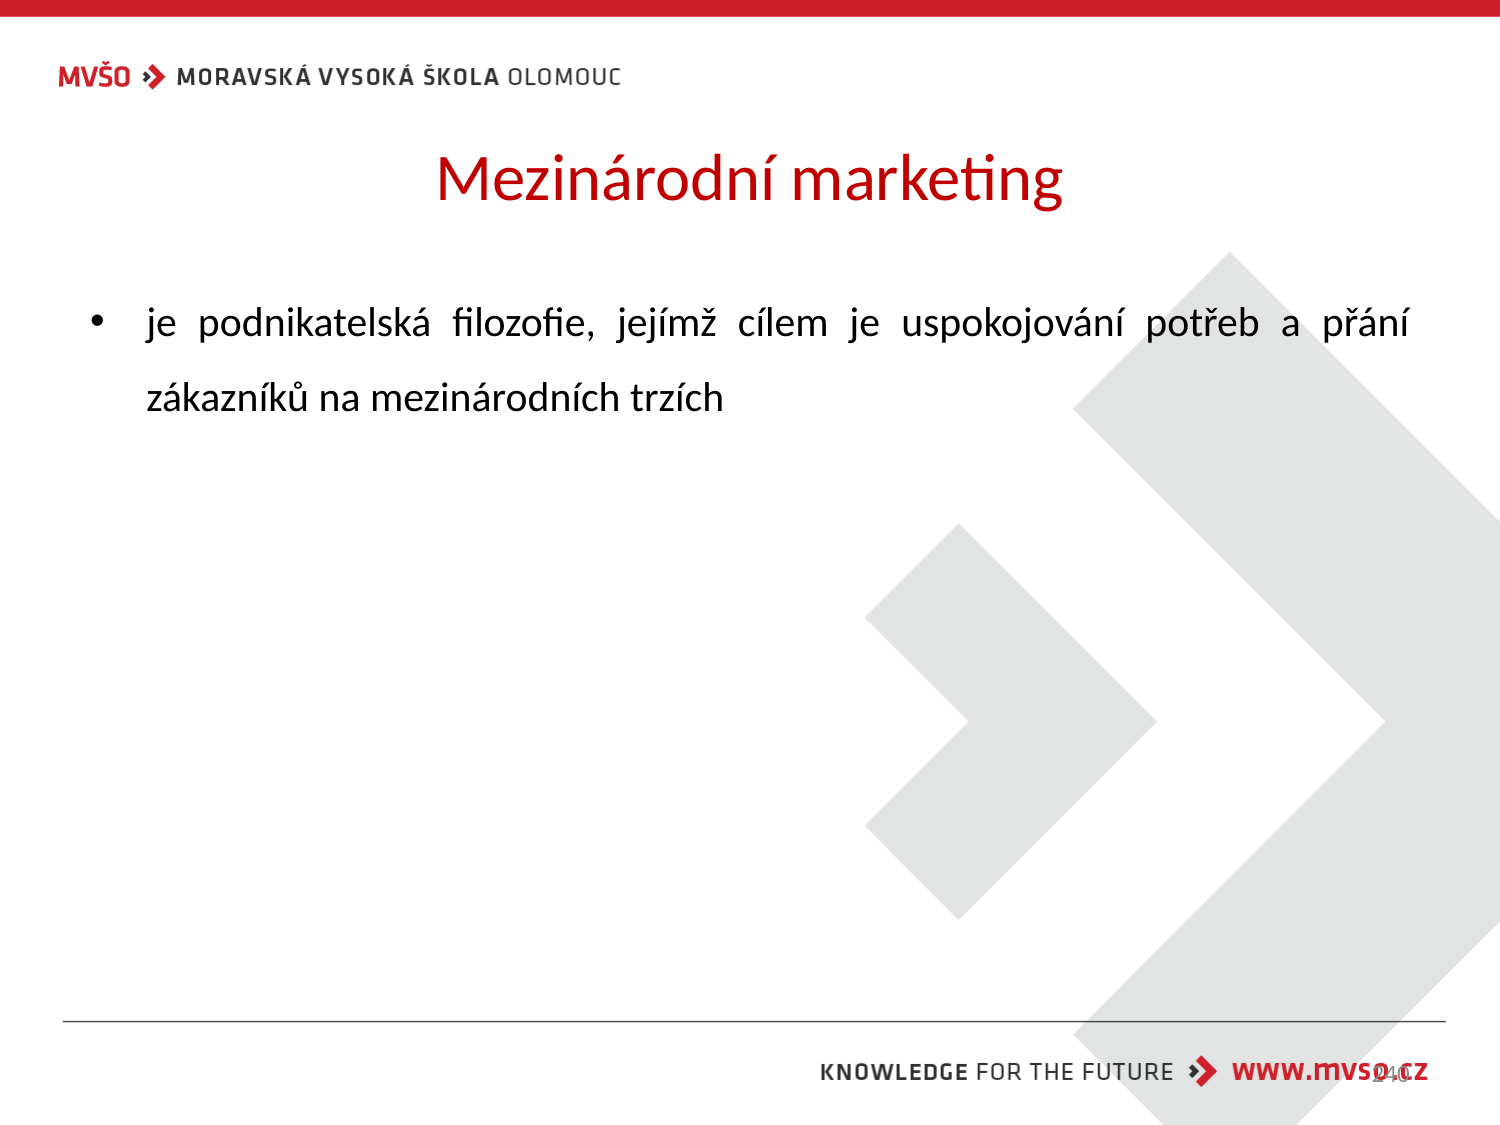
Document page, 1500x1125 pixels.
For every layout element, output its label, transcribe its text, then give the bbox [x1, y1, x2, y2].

title Mezinárodní marketing [75, 123, 1425, 224]
picture [0, 0, 1500, 1125]
list je podnikatelská filozofie, jejímž cílem je uspokojování potřeb a přání zákazníků na mezinárodních trzích [75, 262, 1425, 1005]
slide_number 240 [1074, 1042, 1425, 1103]
